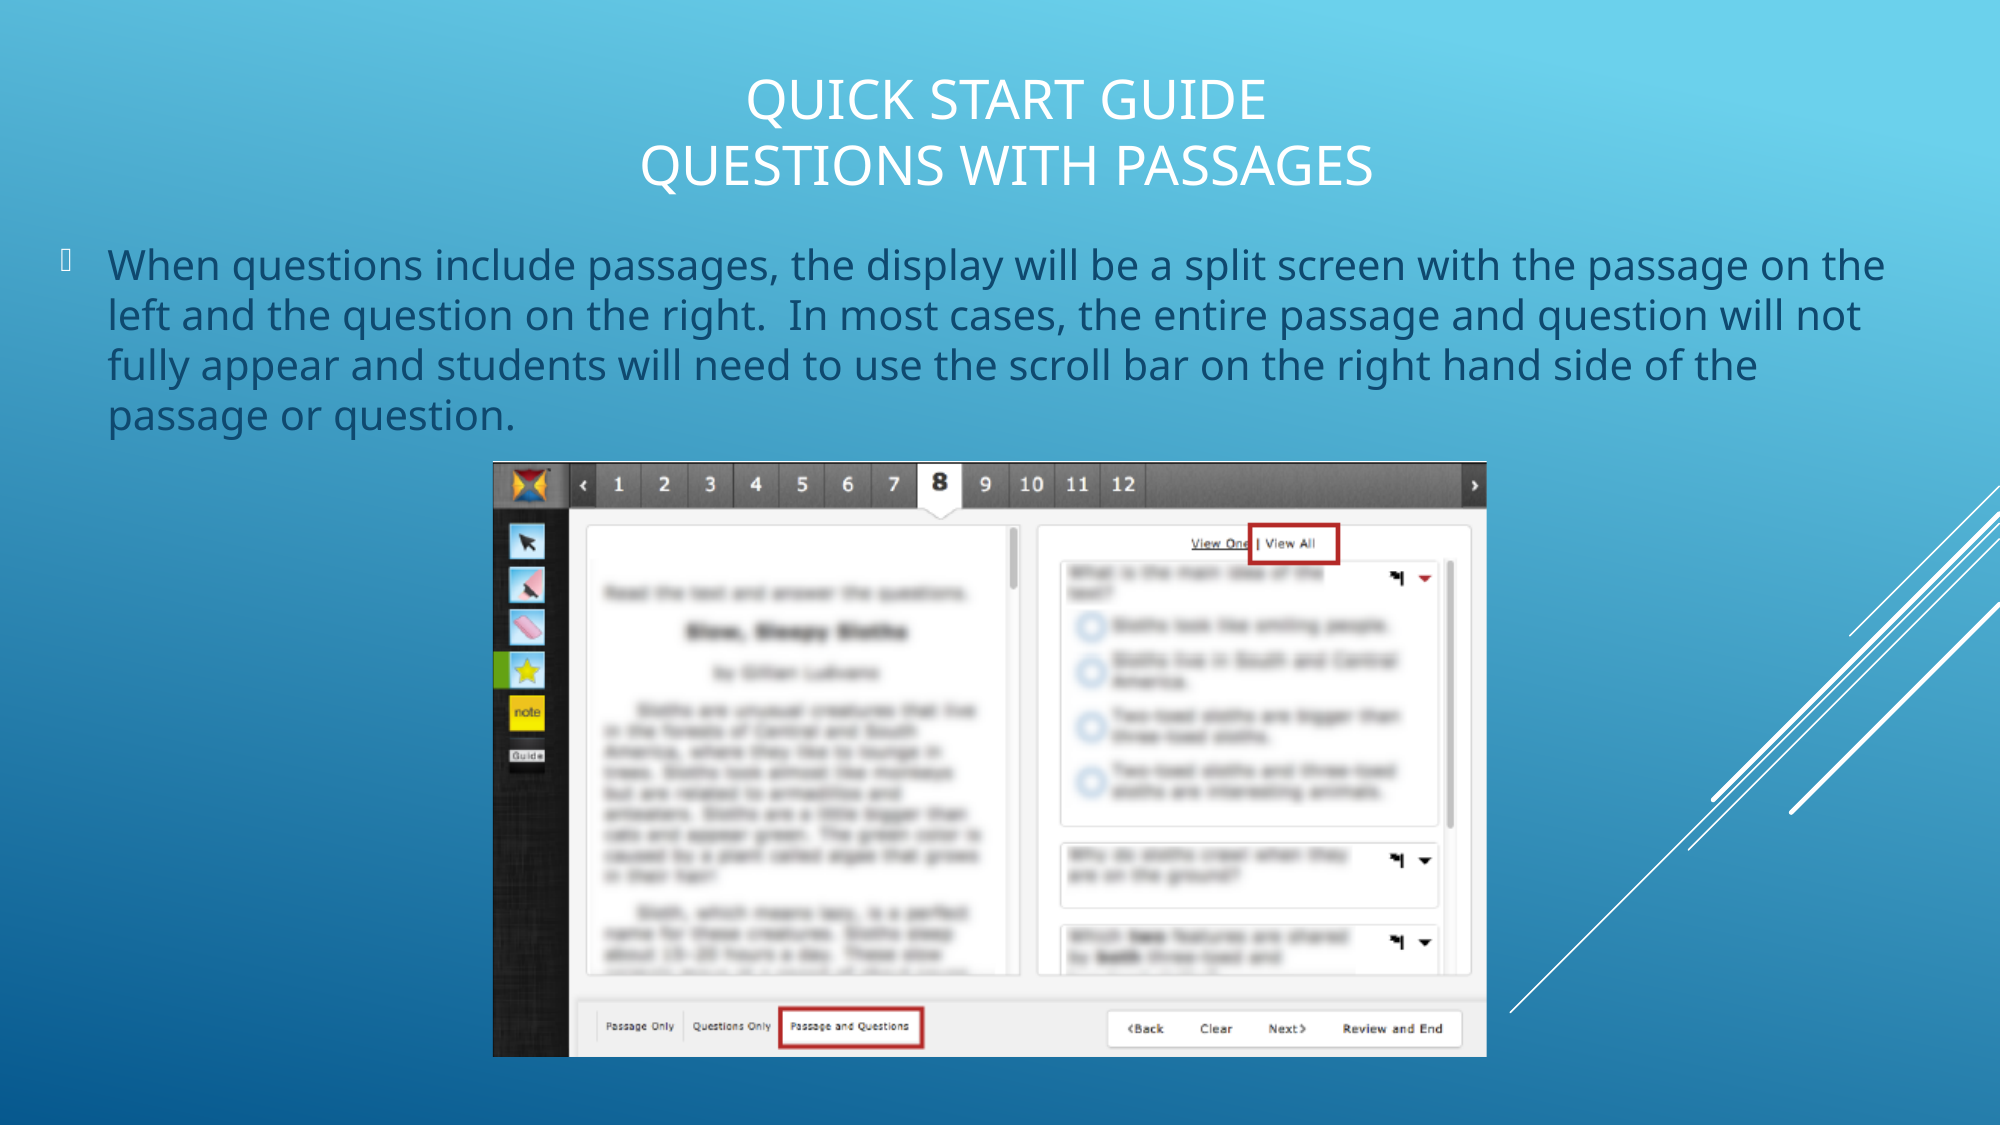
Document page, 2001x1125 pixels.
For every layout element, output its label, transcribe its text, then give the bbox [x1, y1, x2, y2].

title Quick Start Guide Questions with Passages [193, 56, 1821, 205]
list When questions include passages, the display will be a split screen with the passage on the left and the question on the right. In most cases, the entire passage and question will not fully appear and students will need to use the scroll bar on the right hand side of the passage or question. [45, 216, 1935, 462]
picture [492, 461, 1487, 1057]
